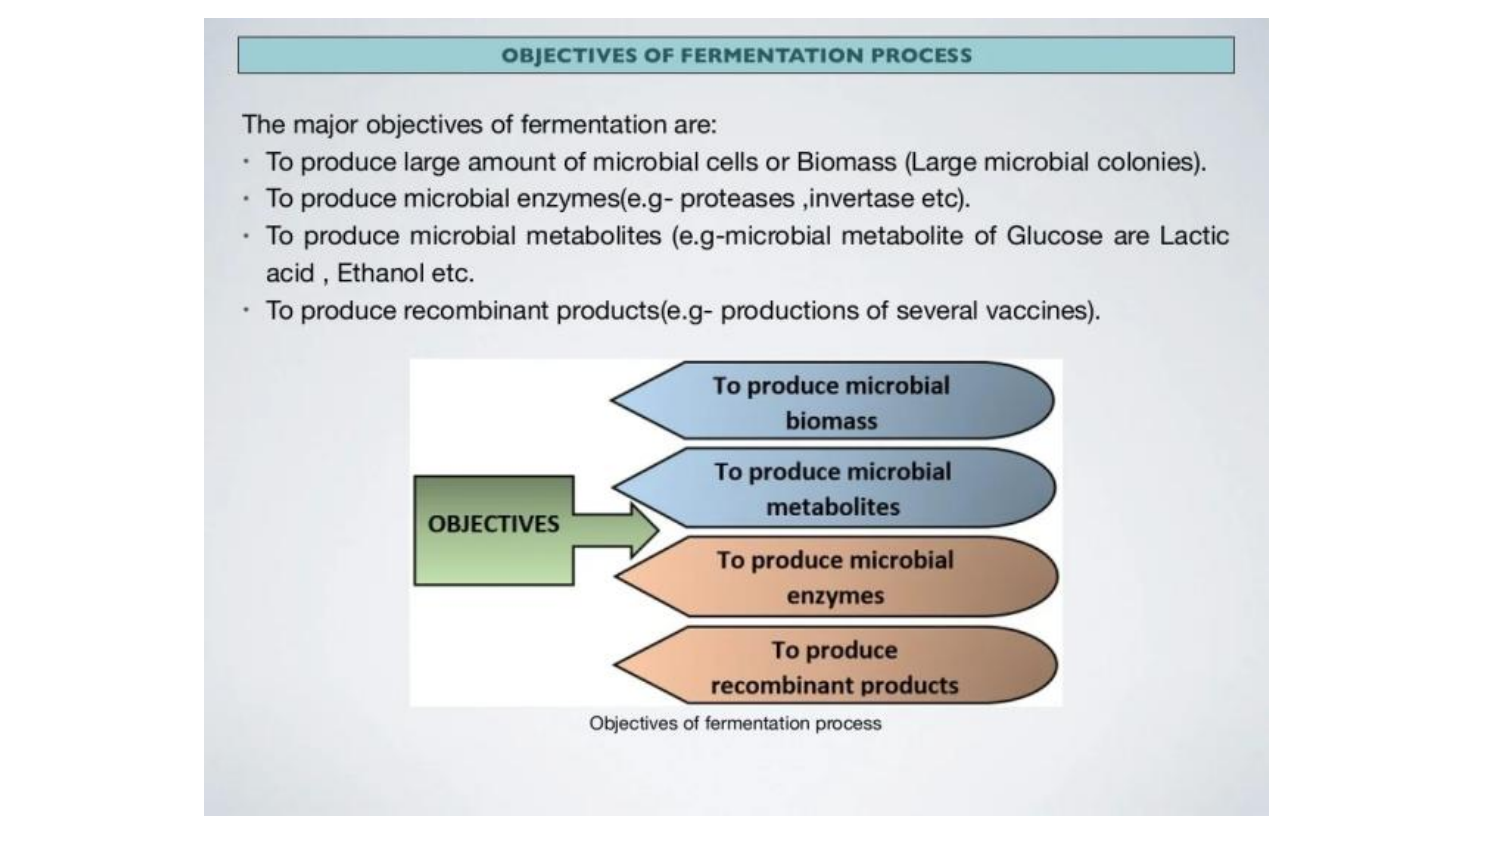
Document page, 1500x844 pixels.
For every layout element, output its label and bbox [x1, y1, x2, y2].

picture [204, 17, 1269, 817]
